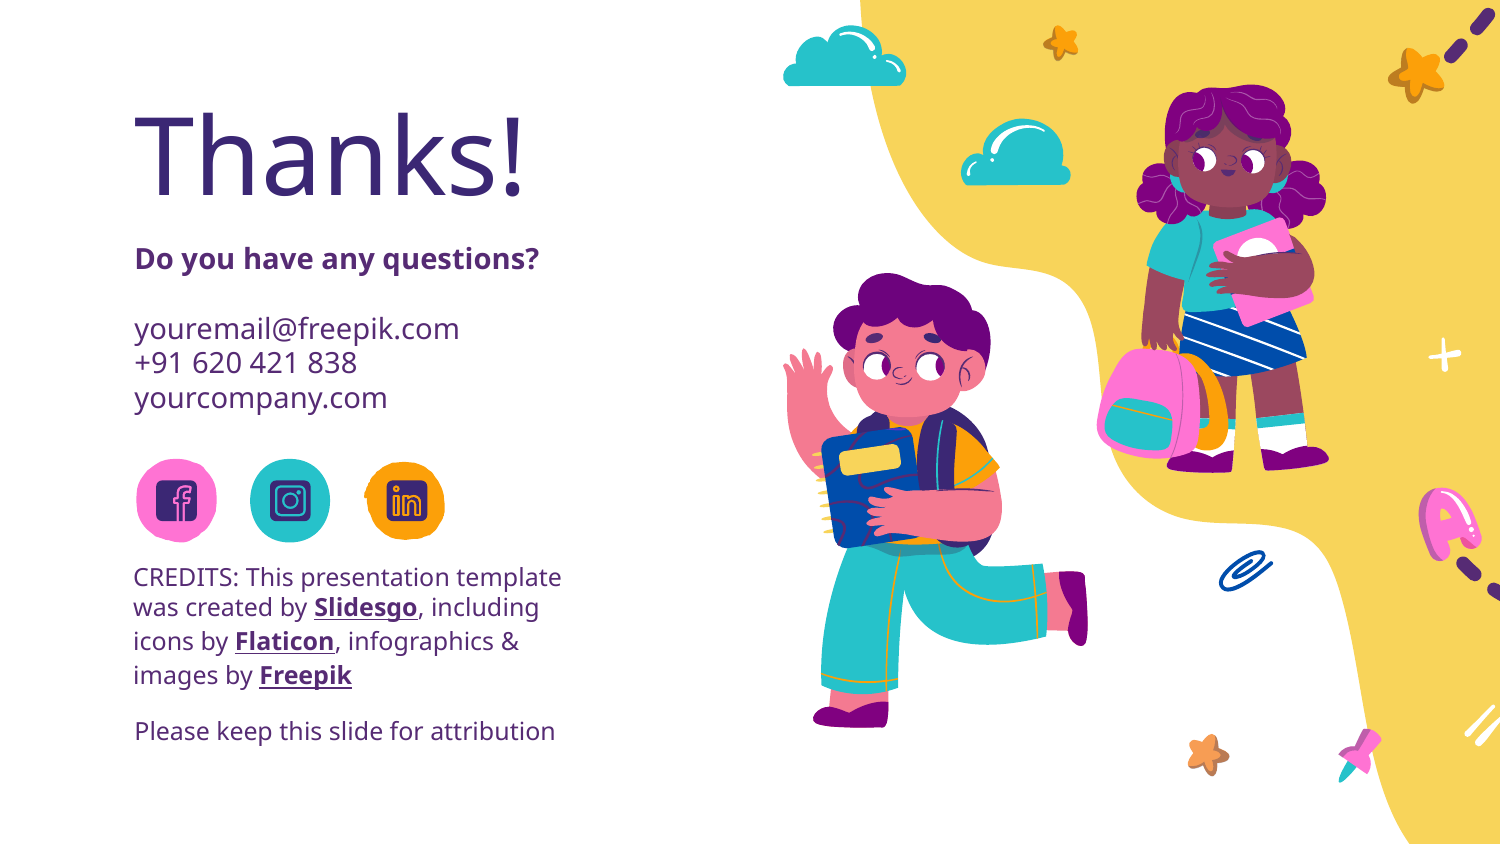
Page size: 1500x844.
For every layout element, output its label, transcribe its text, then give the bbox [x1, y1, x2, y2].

text_box [136, 458, 217, 543]
text_box [1428, 337, 1462, 372]
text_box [1387, 7, 1497, 104]
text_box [960, 118, 1071, 186]
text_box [386, 480, 428, 522]
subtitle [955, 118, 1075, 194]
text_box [269, 480, 311, 522]
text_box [1187, 733, 1230, 777]
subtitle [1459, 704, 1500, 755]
subtitle Please keep this slide for attribution [119, 695, 695, 756]
title Thanks! [119, 88, 695, 216]
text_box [1087, 80, 1331, 479]
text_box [1042, 25, 1079, 62]
text_box [250, 458, 331, 543]
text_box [1418, 487, 1500, 620]
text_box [1464, 704, 1500, 747]
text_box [1333, 729, 1385, 781]
text_box [364, 461, 445, 540]
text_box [155, 480, 198, 522]
subtitle Do you have any questions? youremail@freepik.com +91 620 421 838 yourcompany.com [119, 231, 695, 424]
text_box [782, 25, 907, 87]
subtitle Did you like the resources on this template? Get them for free at our other websites. VECTORS: Back to school card template Hand drawn children back to school I Back to school landing page concept I Hand drawn children back to school II Hand drawn back to school pattern collection Collection of cute yellow smileys Hand drawn back to school background Back to school landing page concept II Flat international jazz day Hand drawn back to school labels Back to school landing page [1382, 8, 1500, 112]
text_box [1218, 550, 1274, 592]
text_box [782, 272, 1089, 728]
